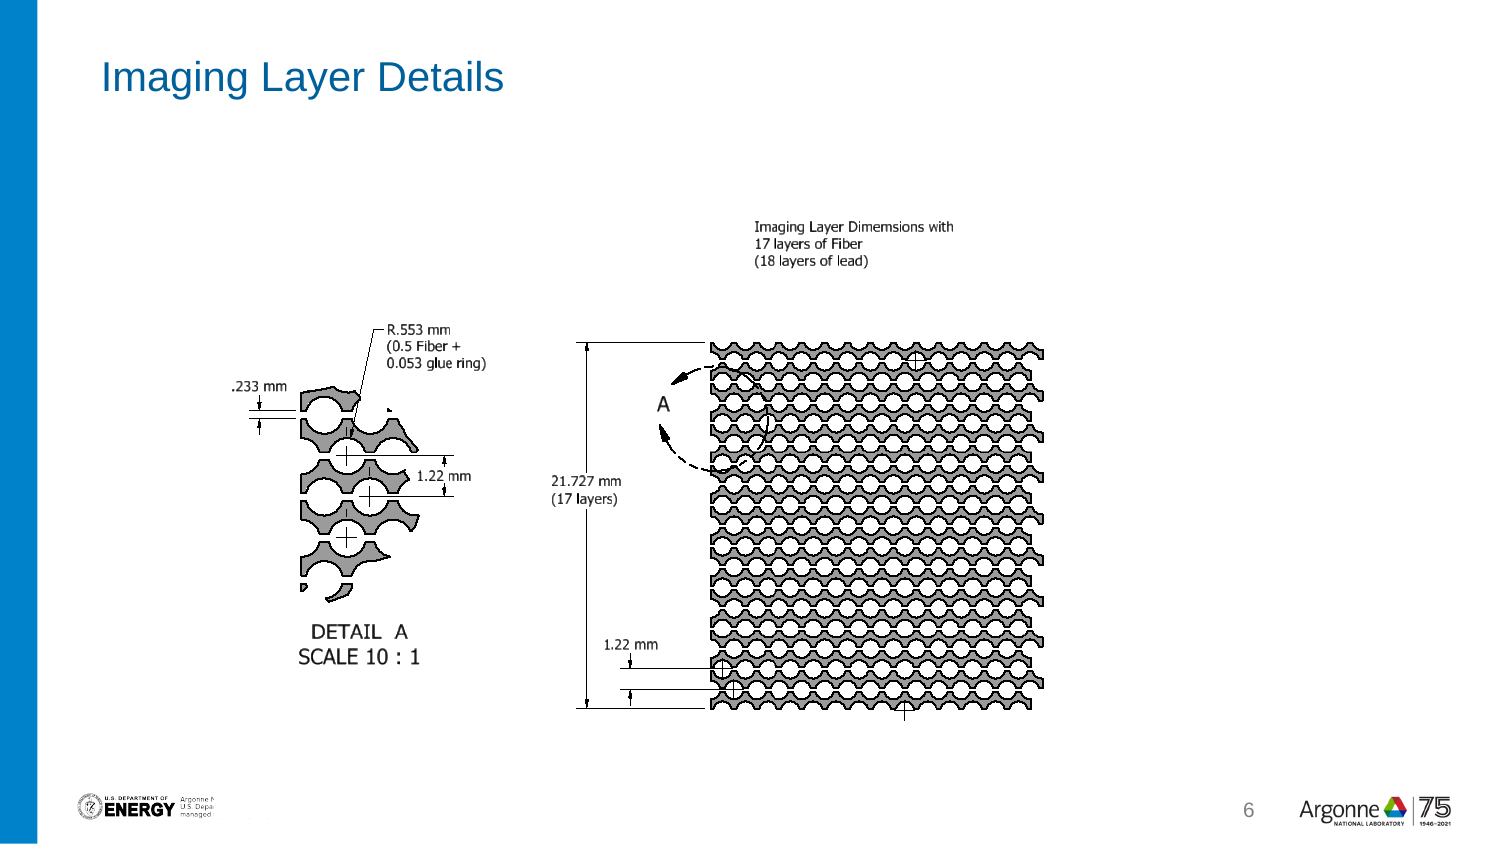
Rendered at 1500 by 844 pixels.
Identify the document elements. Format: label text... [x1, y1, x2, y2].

picture [75, 98, 1136, 822]
list Imaging Layer Details [63, 55, 1437, 117]
picture [1289, 786, 1461, 836]
slide_number 6 [1211, 799, 1287, 822]
